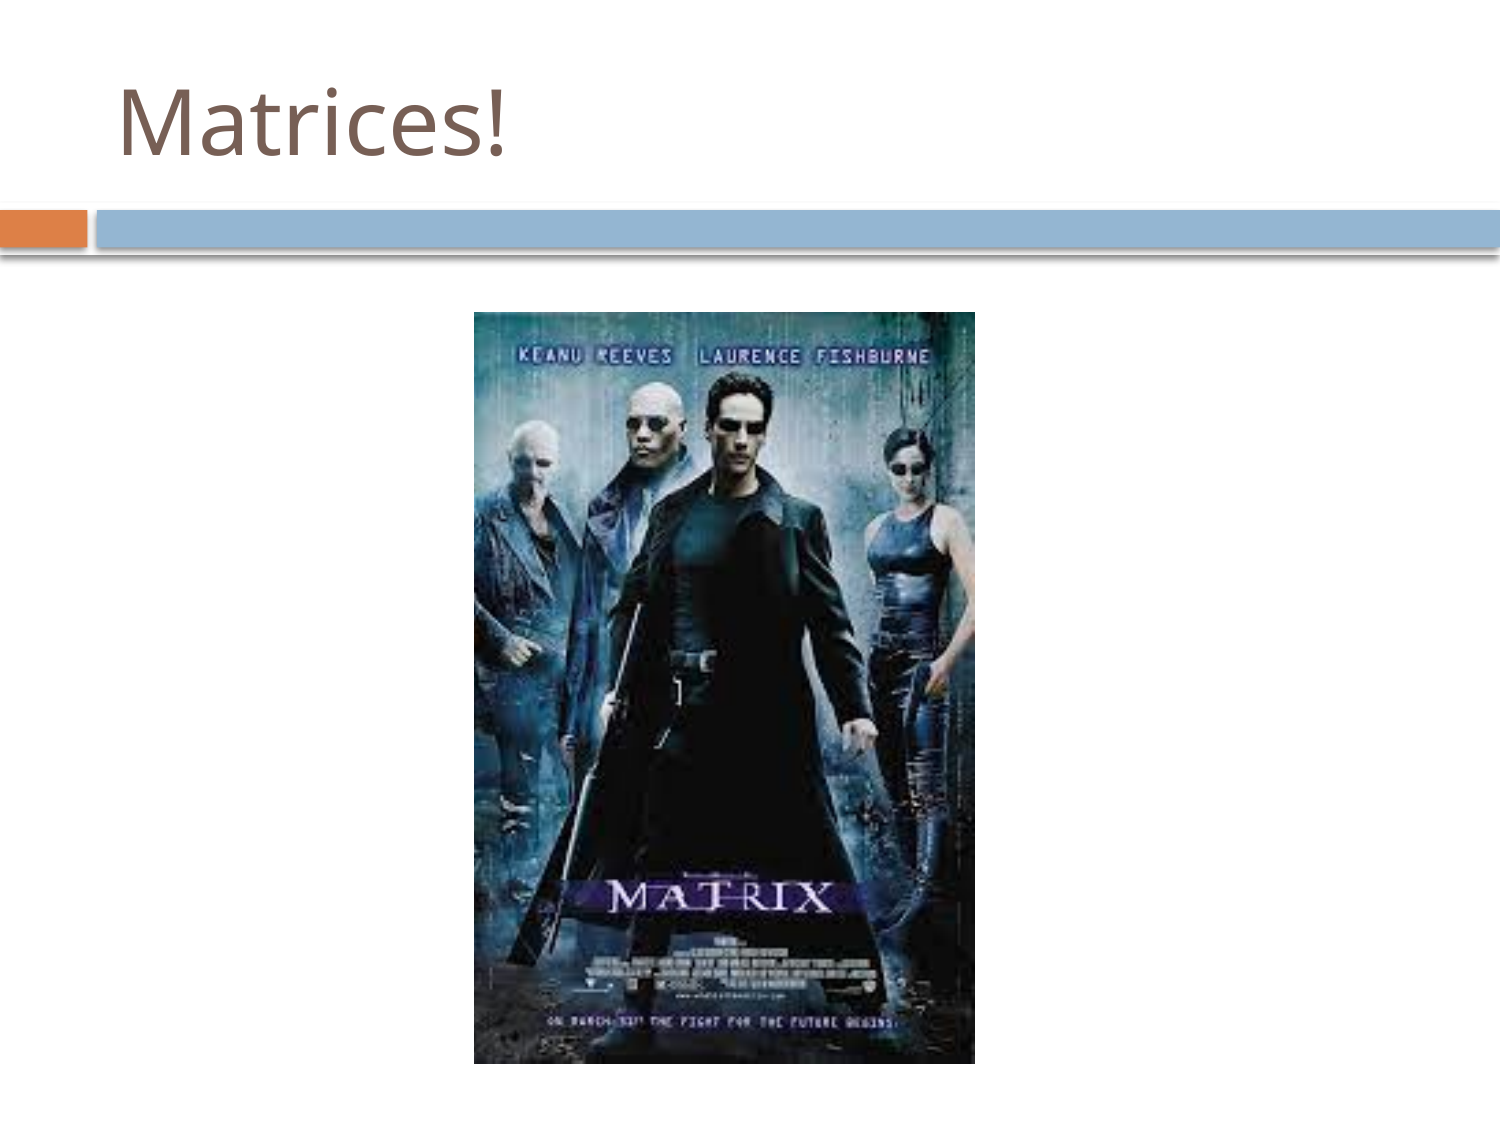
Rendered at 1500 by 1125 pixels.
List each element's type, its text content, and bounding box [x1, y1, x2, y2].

picture [474, 312, 976, 1065]
title Matrices! [100, 37, 1438, 200]
